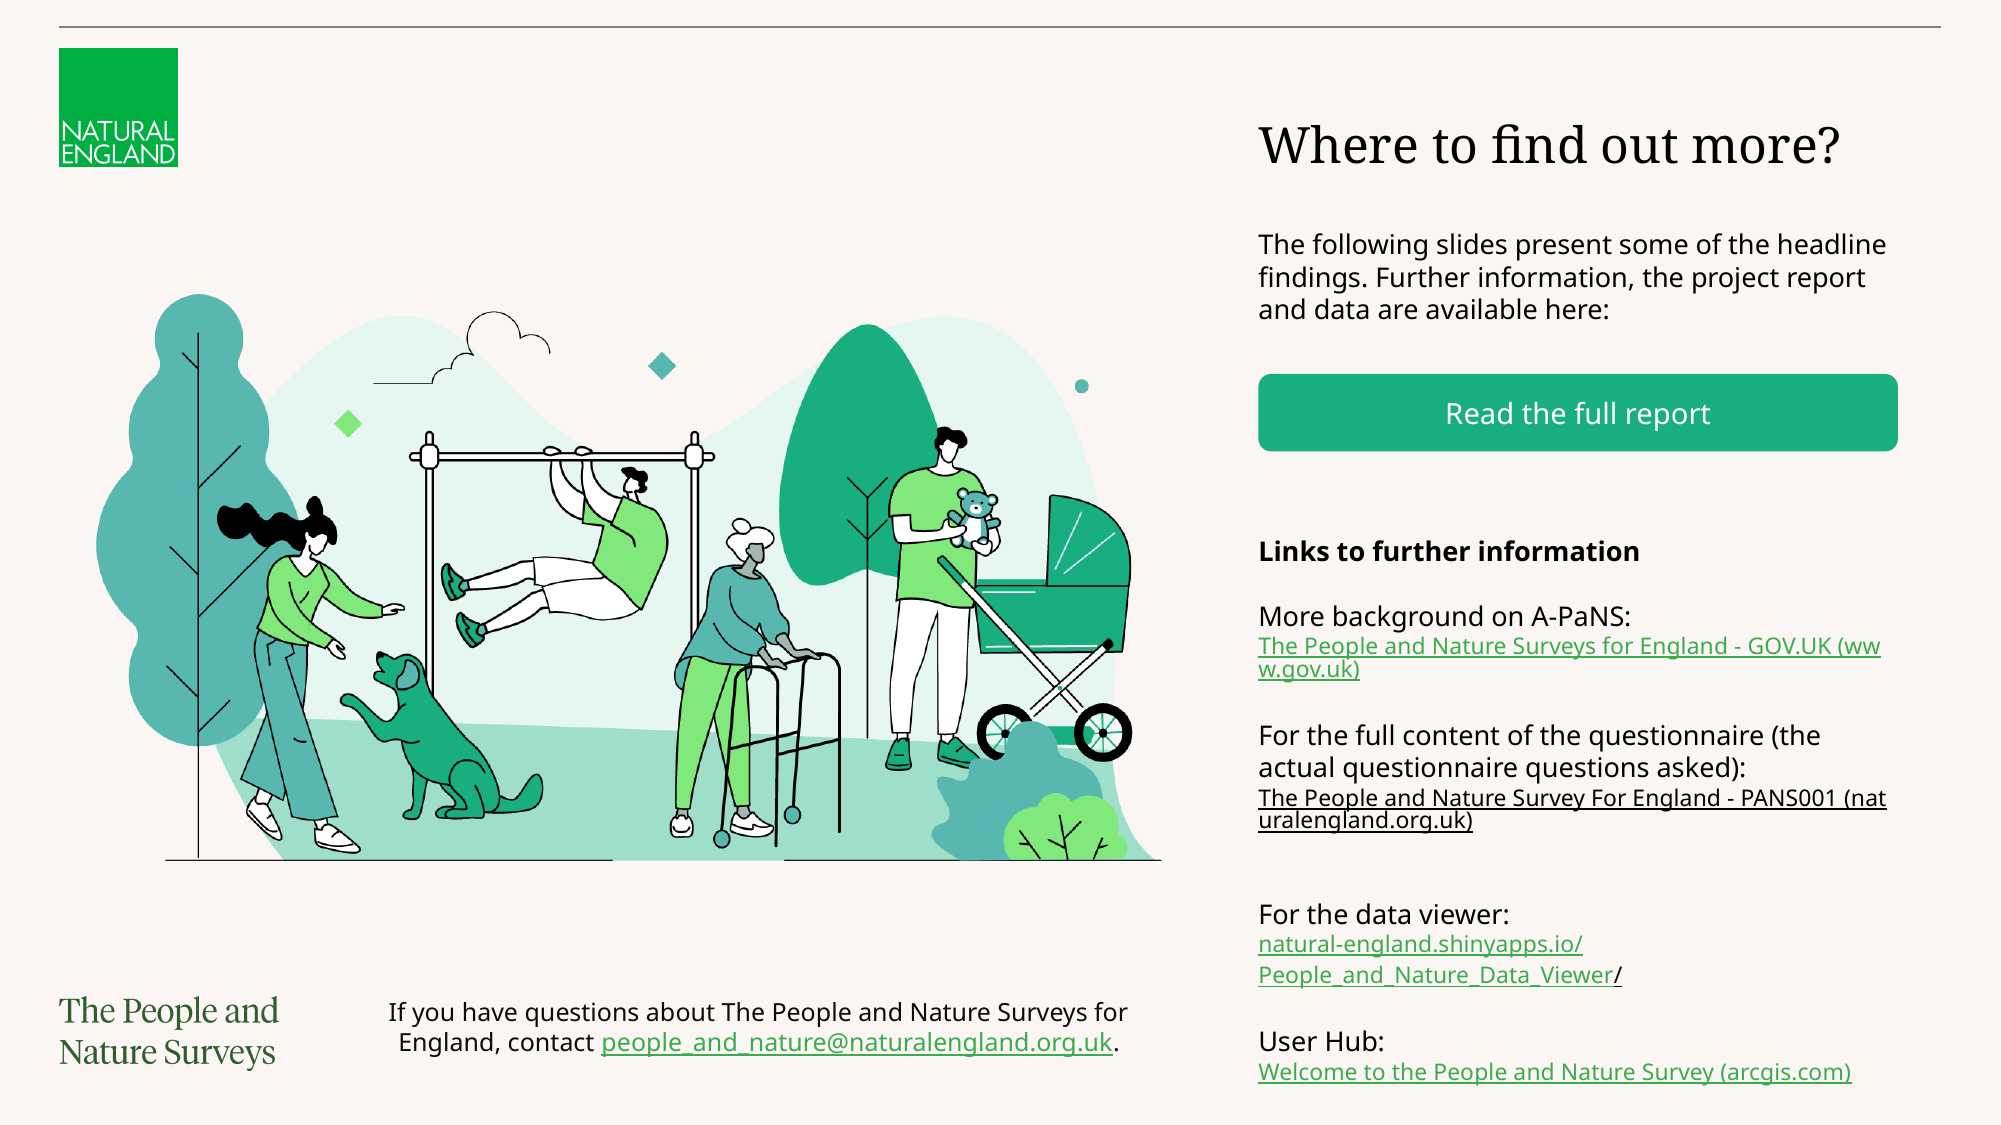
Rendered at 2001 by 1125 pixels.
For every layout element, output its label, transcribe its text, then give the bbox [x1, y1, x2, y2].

text_box The following slides present some of the headline findings. Further information, the project report and data are available here: [1258, 237, 1898, 326]
text_box Links to further information More background on A-PaNS: The People and Nature Surveys for England - GOV.UK (www.gov.uk) For the full content of the questionnaire (the actual questionnaire questions asked): The People and Nature Survey For England - PANS001 (naturalengland.org.uk) For the data viewer: natural-england.shinyapps.io/People_and_Nature_Data_Viewer/ User Hub: Welcome to the People and Nature Survey (arcgis.com) [1258, 534, 1898, 1043]
picture [59, 996, 279, 1071]
picture [59, 48, 178, 167]
text_box Read the full report [1256, 372, 1900, 454]
title Where to find out more? [1258, 120, 1898, 237]
picture [95, 294, 1162, 861]
text_box If you have questions about The People and Nature Surveys for England, contact people_and_nature@naturalengland.org.uk. [356, 996, 1162, 1061]
